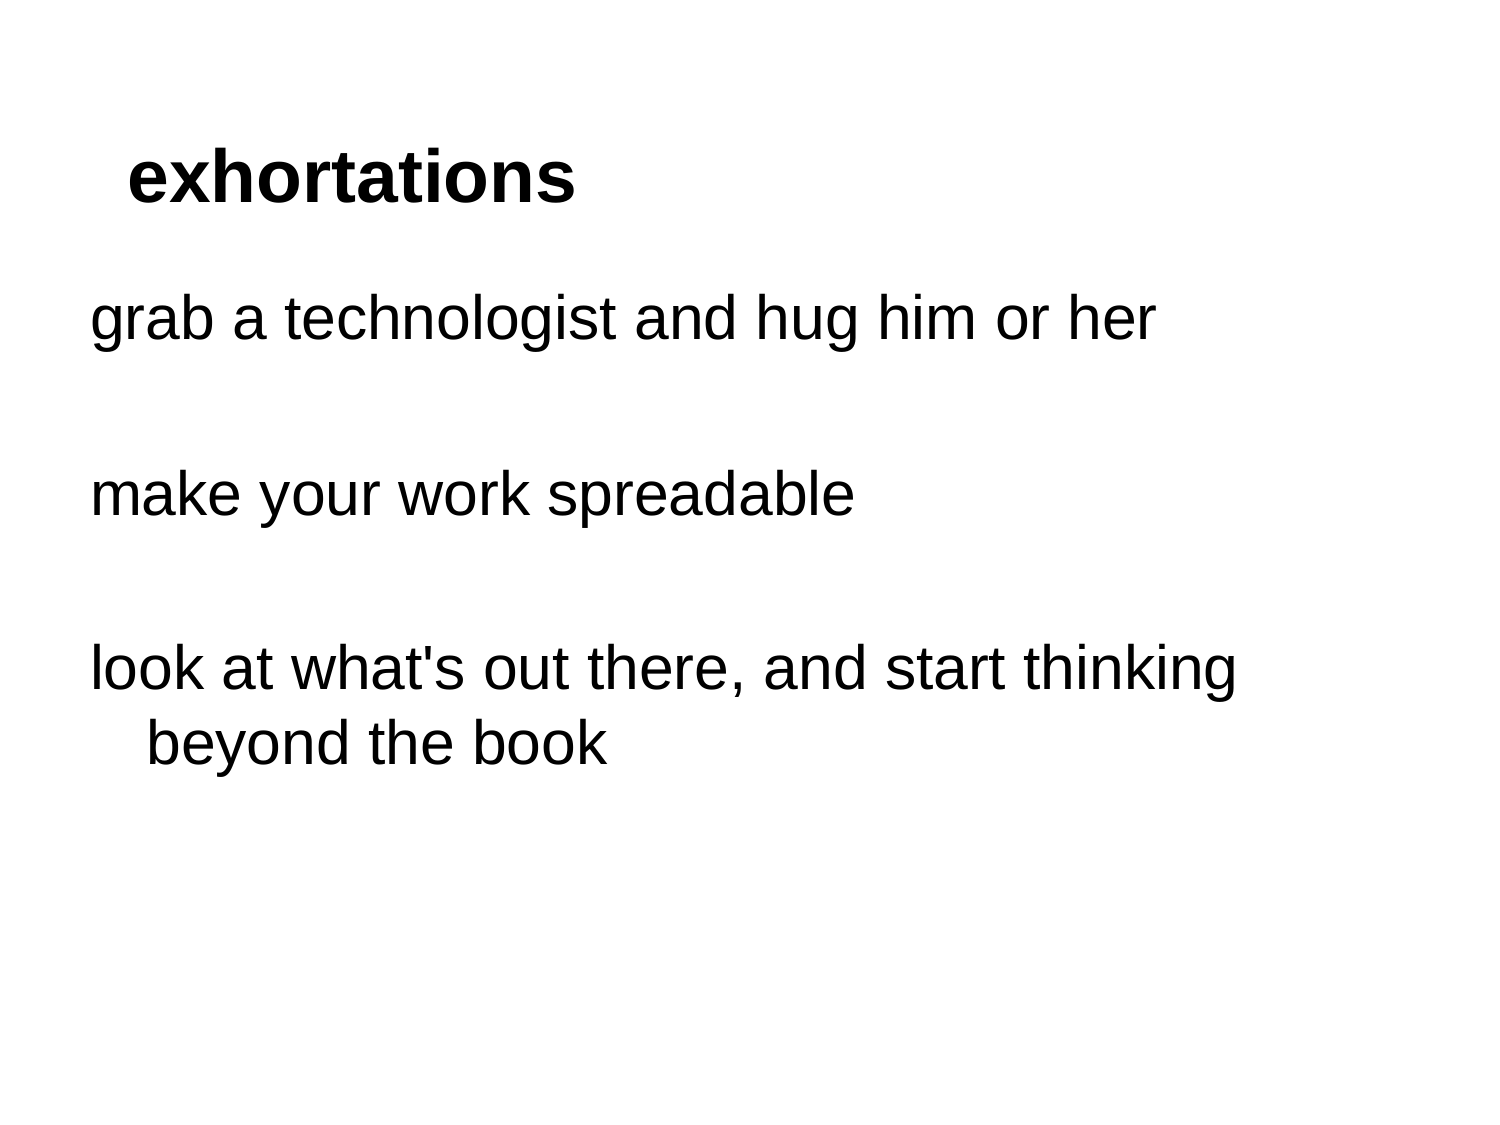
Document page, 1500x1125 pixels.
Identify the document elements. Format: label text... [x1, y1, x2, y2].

title exhortations [75, 45, 1425, 233]
list grab a technologist and hug him or her make your work spreadable look at what's out there, and start thinking beyond the book [75, 262, 1425, 1078]
